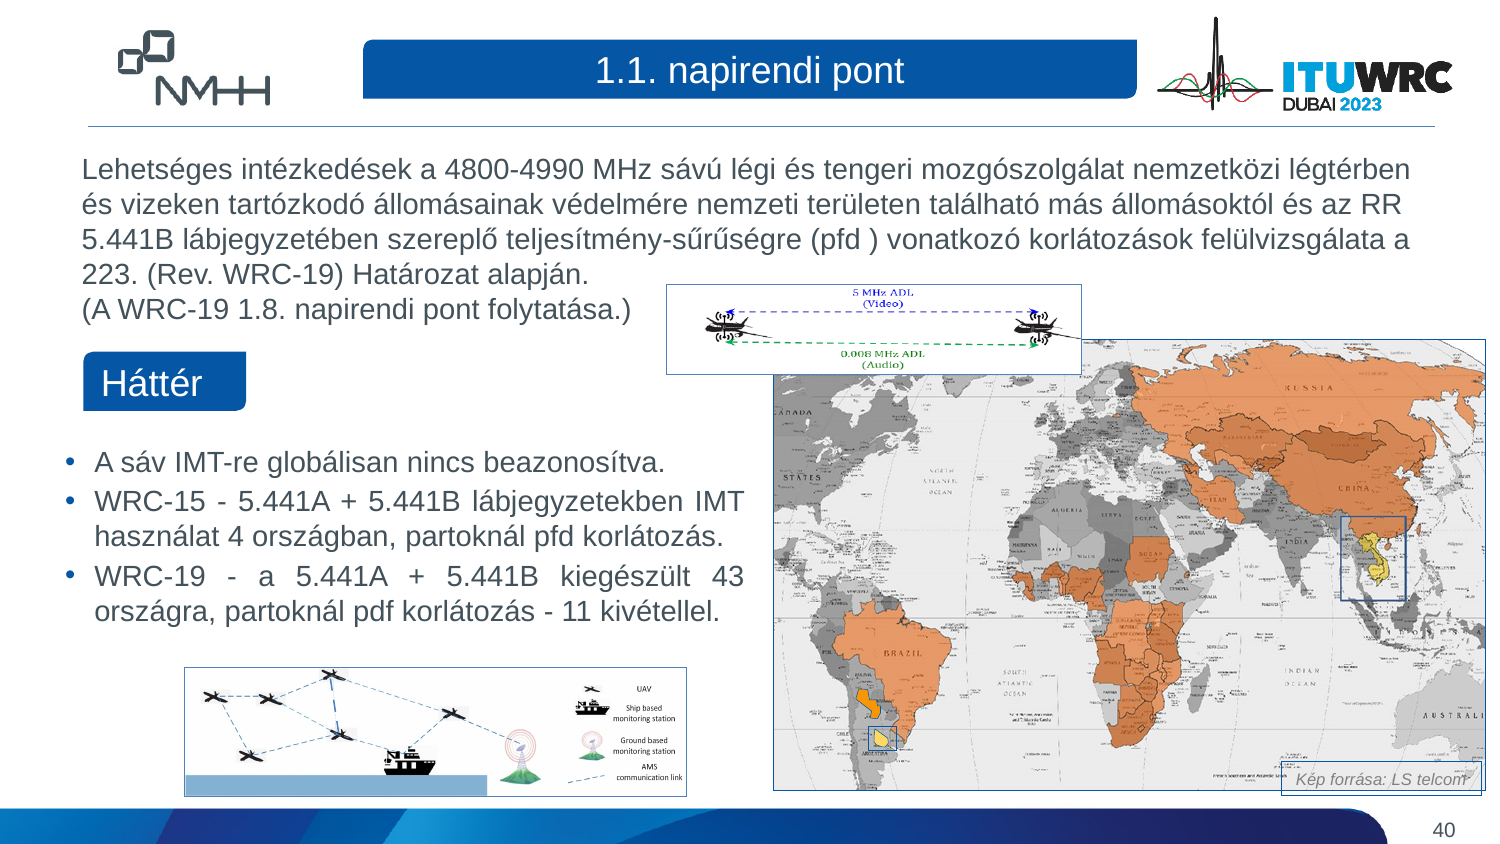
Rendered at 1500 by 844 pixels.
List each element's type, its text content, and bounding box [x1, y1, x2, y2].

text_box 1.1. napirendi pont [361, 37, 1139, 101]
picture [0, 1, 1500, 844]
text_box A sáv IMT-re globálisan nincs beazonosítva. WRC-15 - 5.441A + 5.441B lábjegyzetekben IMT használat 4 országban, partoknál pfd korlátozás. WRC-19 - a 5.441A + 5.441B kiegészült 43 országra, partoknál pdf korlátozás - 11 kivétellel. [44, 436, 760, 635]
list Lehetséges intézkedések a 4800-4990 MHz sávú légi és tengeri mozgószolgálat nemzetközi légtérben és vizeken tartózkodó állomásainak védelmére nemzeti területen található más állomásoktól és az RR 5.441B lábjegyzetében szereplő teljesítmény-sűrűségre (pfd ) vonatkozó korlátozások felülvizsgálata a 223. (Rev. WRC-19) Határozat alapján. (A WRC-19 1.8. napirendi pont folytatása.) [61, 143, 1439, 294]
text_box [184, 667, 687, 797]
text_box Háttér [81, 349, 249, 413]
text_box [773, 338, 1486, 797]
